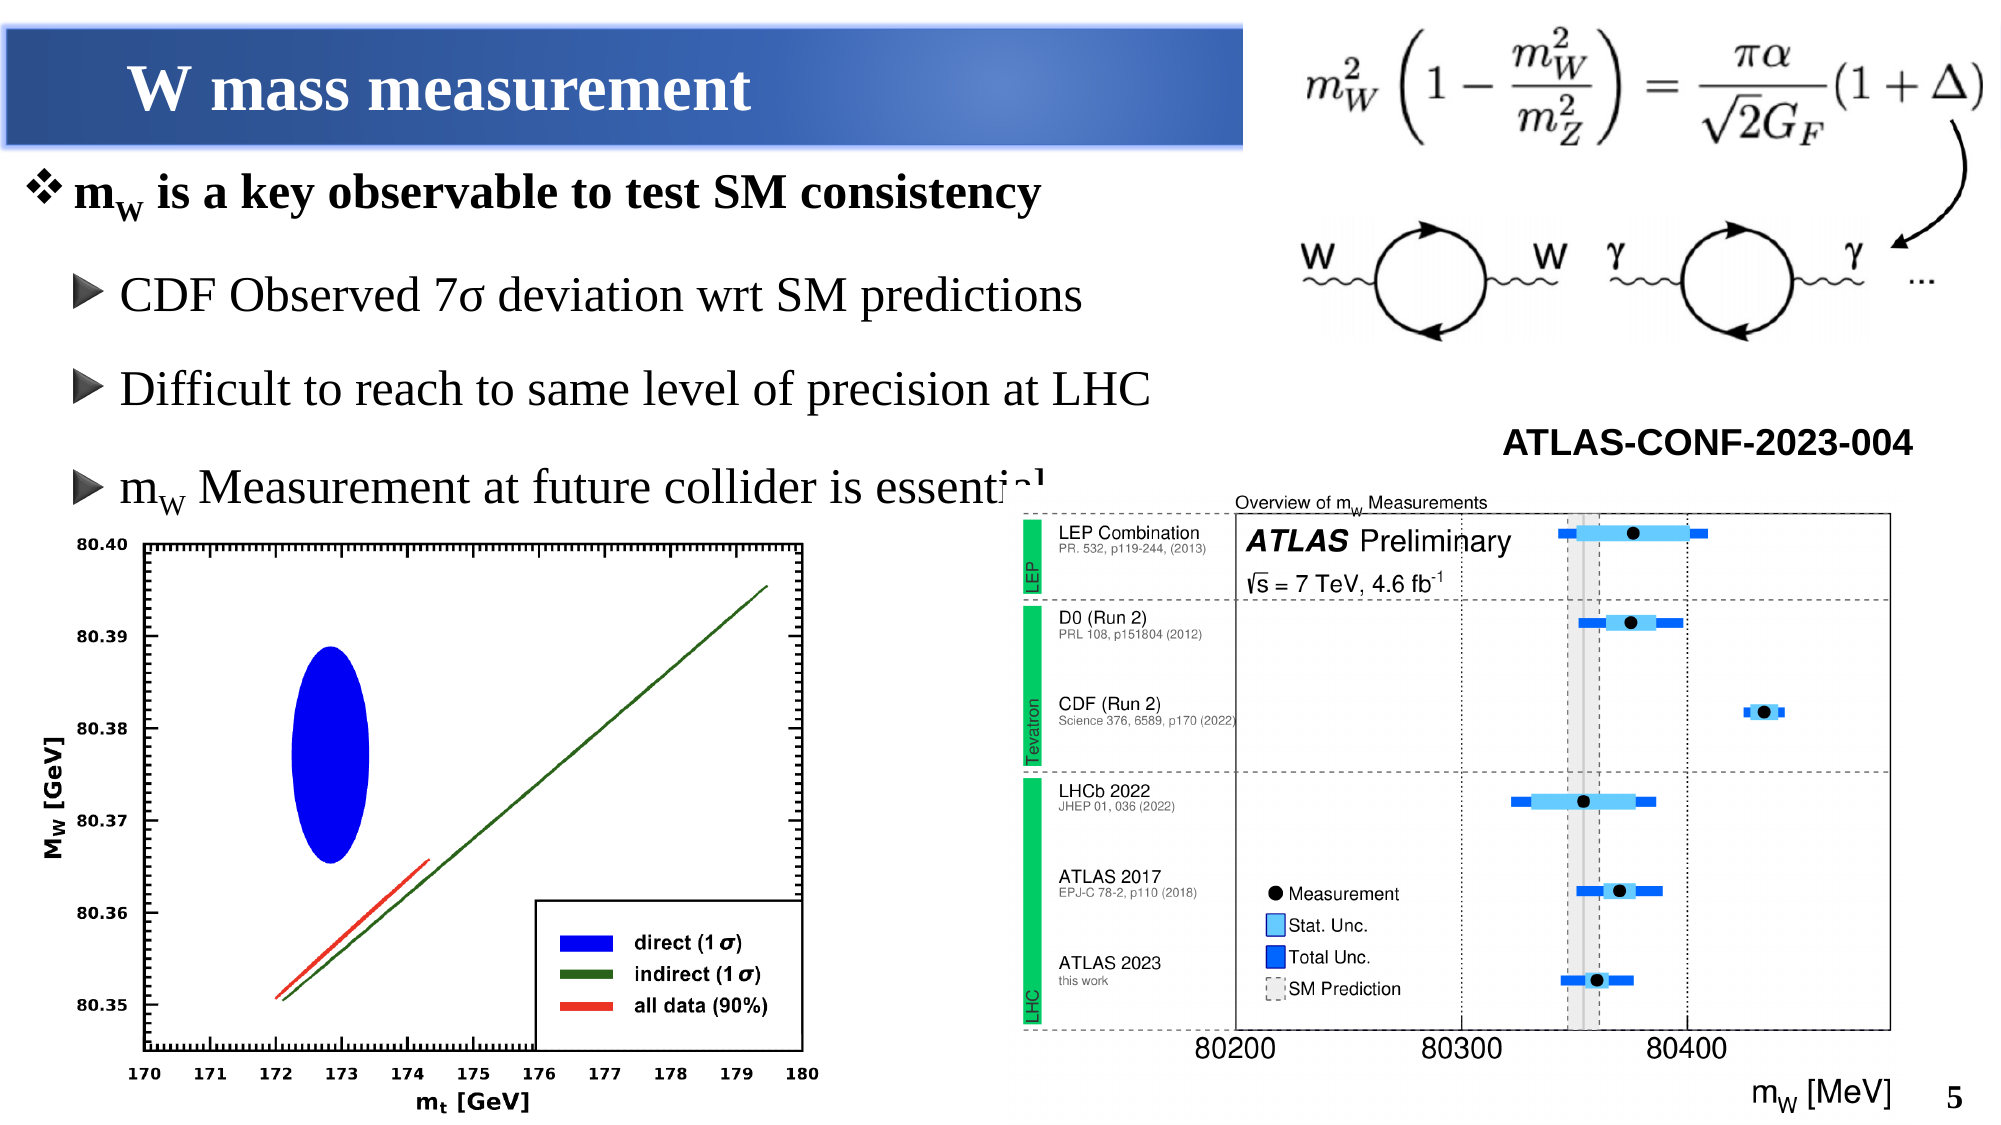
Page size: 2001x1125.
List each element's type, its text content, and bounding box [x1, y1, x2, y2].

picture [73, 273, 104, 309]
text_box ATLAS-CONF-2023-004 [1204, 410, 2000, 561]
title W mass measurement [111, 35, 1243, 122]
slide_number 5 [1911, 1065, 2000, 1125]
picture [1003, 485, 1911, 1125]
list mW is a key observable to test SM consistency CDF Observed 7σ deviation wrt SM predictions Difficult to reach to same level of precision at LHC mW Measurement at future collider is essential [6, 122, 1840, 970]
picture [0, 5, 2001, 357]
picture [35, 530, 834, 1122]
picture [73, 469, 104, 505]
picture [73, 368, 104, 404]
